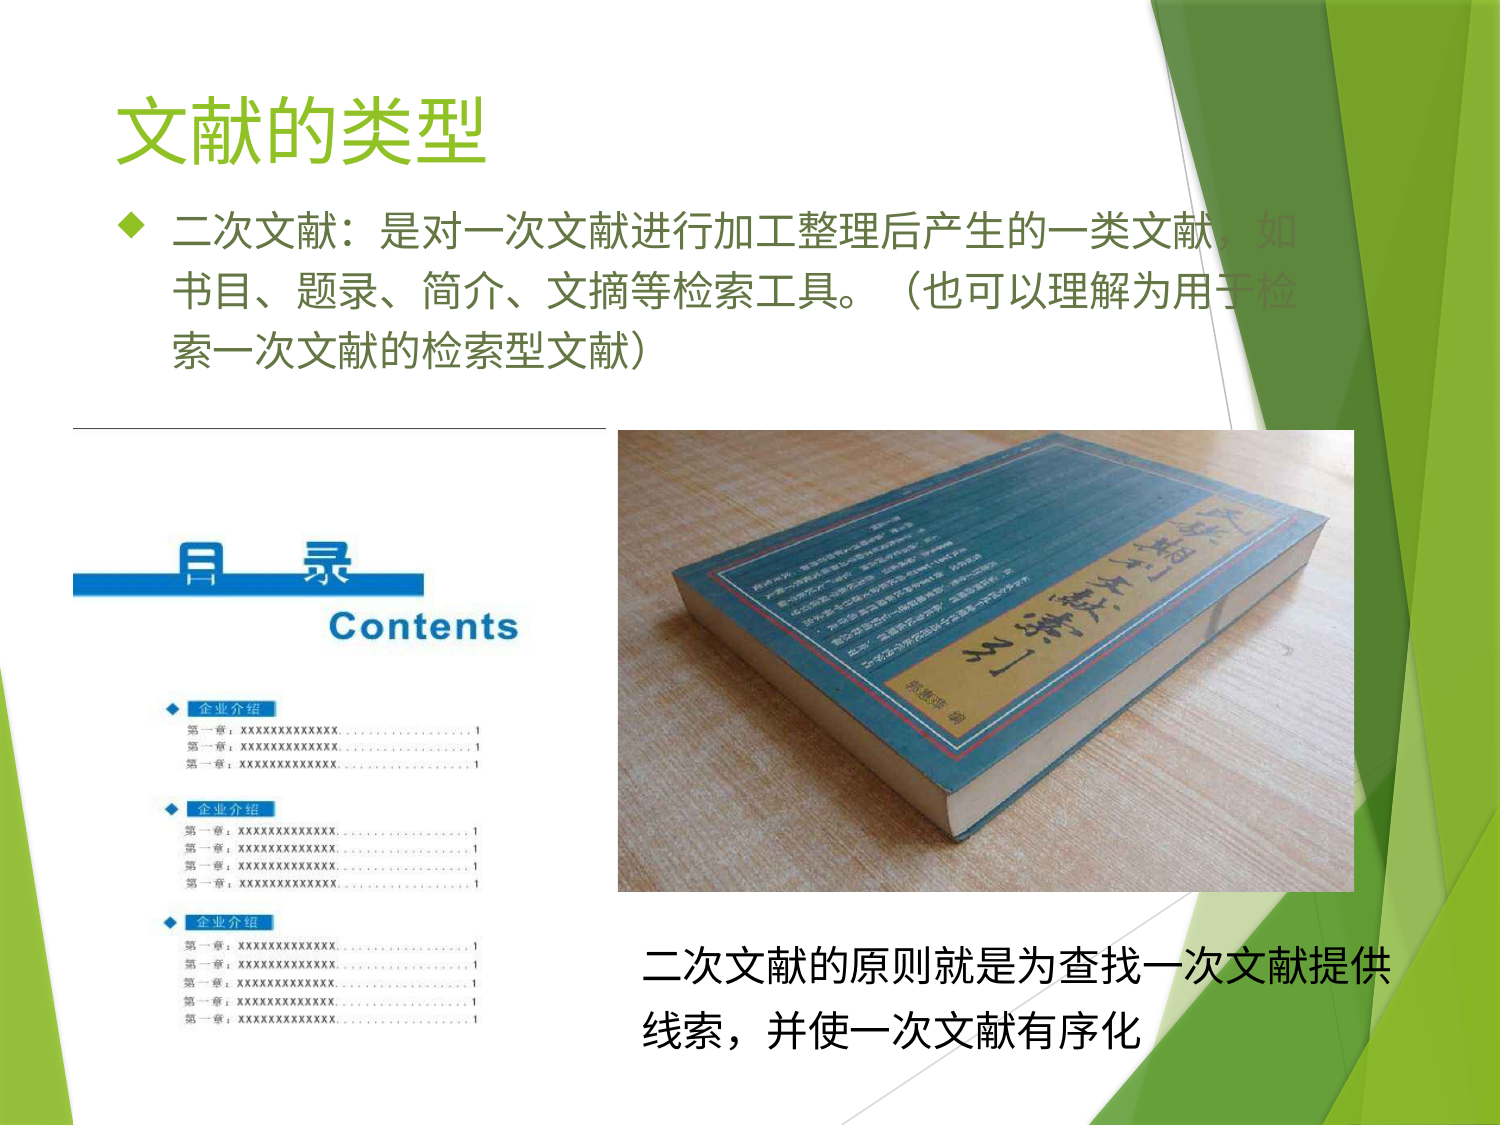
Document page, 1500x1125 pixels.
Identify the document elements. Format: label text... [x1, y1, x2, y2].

picture [617, 429, 1355, 892]
picture [73, 428, 607, 1125]
text_box 二次文献的原则就是为查找一次文献提供线索，并使一次文献有序化 [626, 917, 1424, 1063]
title 文献的类型 [99, 72, 962, 186]
list 二次文献：是对一次文献进行加工整理后产生的一类文献，如书目、题录、简介、文摘等检索工具。（也可以理解为用于检索一次文献的检索型文献） [99, 186, 1355, 434]
